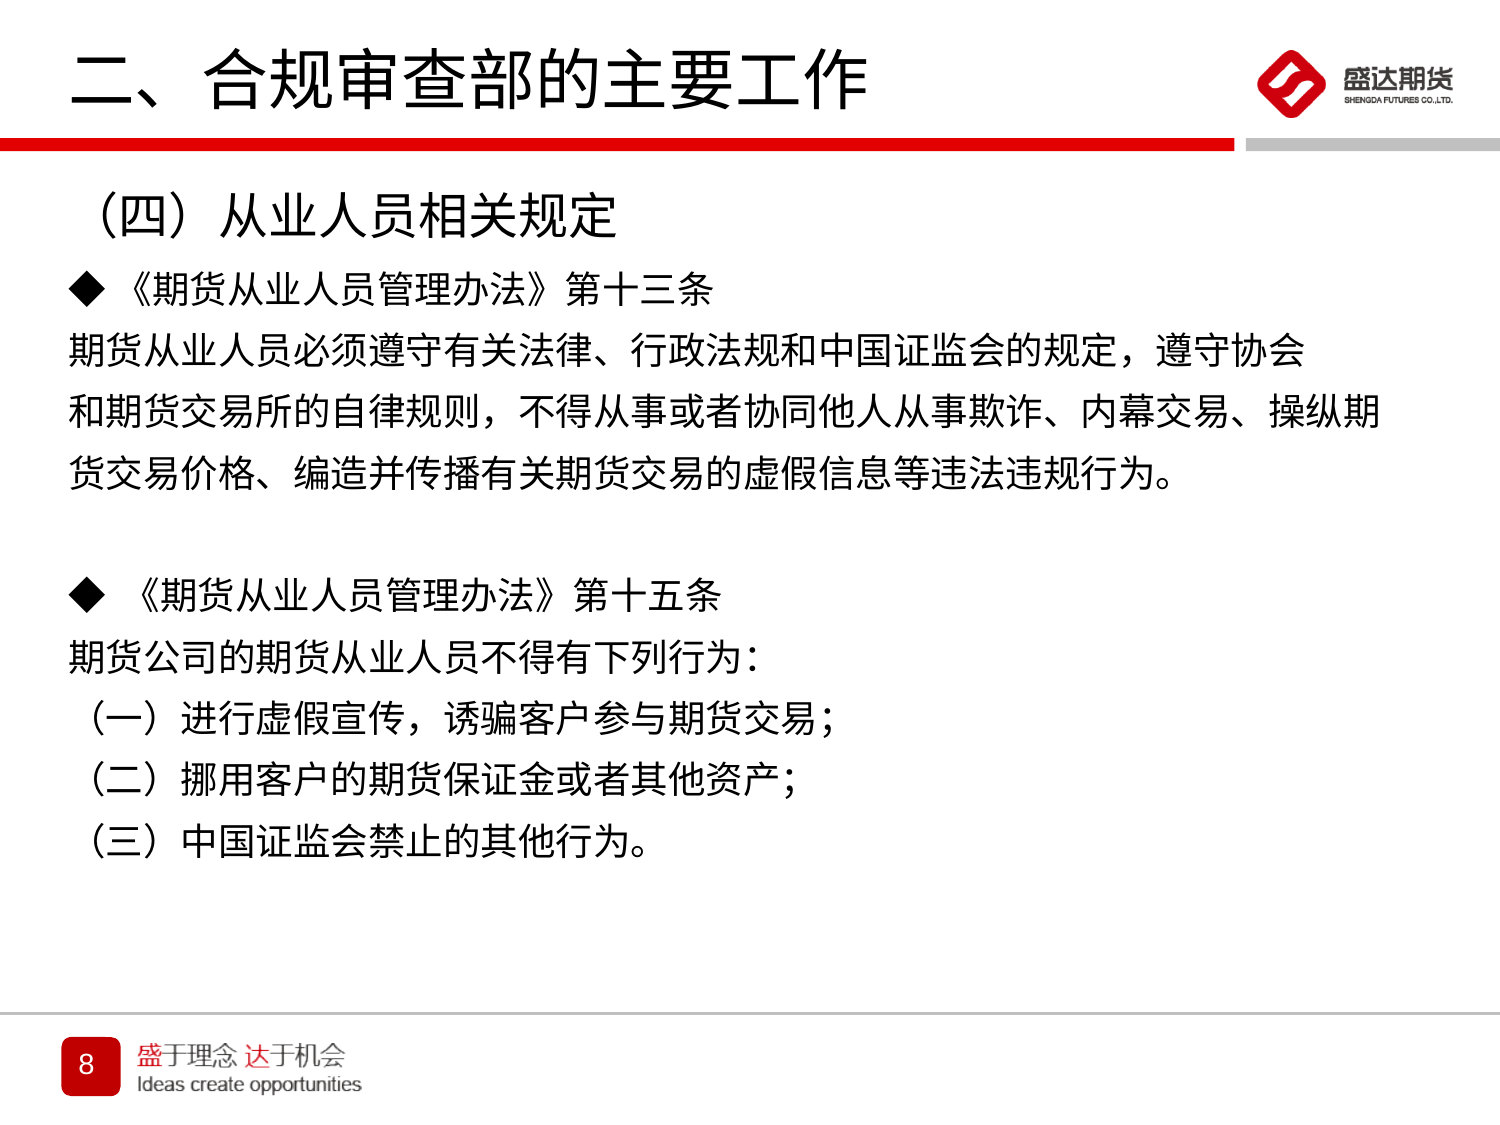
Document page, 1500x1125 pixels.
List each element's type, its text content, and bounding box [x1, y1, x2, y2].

subtitle （四）从业人员相关规定 [53, 176, 1179, 263]
picture [1292, 50, 1464, 118]
list ◆《期货从业人员管理办法》第十三条 期货从业人员必须遵守有关法律、行政法规和中国证监会的规定，遵守协会 和期货交易所的自律规则，不得从事或者协同他人从事欺诈、内幕交易、操纵期 货交易价格、编造并传播有关期货交易的虚假信息等违法违规行为。 ◆ 《期货从业人员管理办法》第十五条 期货公司的期货从业人员不得有下列行为： （一）进行虚假宣传，诱骗客户参与期货交易； （二）挪用客户的期货保证金或者其他资产； （三）中国证监会禁止的其他行为。 [53, 263, 1460, 936]
picture [137, 1043, 362, 1097]
title 二、合规审查部的主要工作 [53, 18, 1292, 127]
